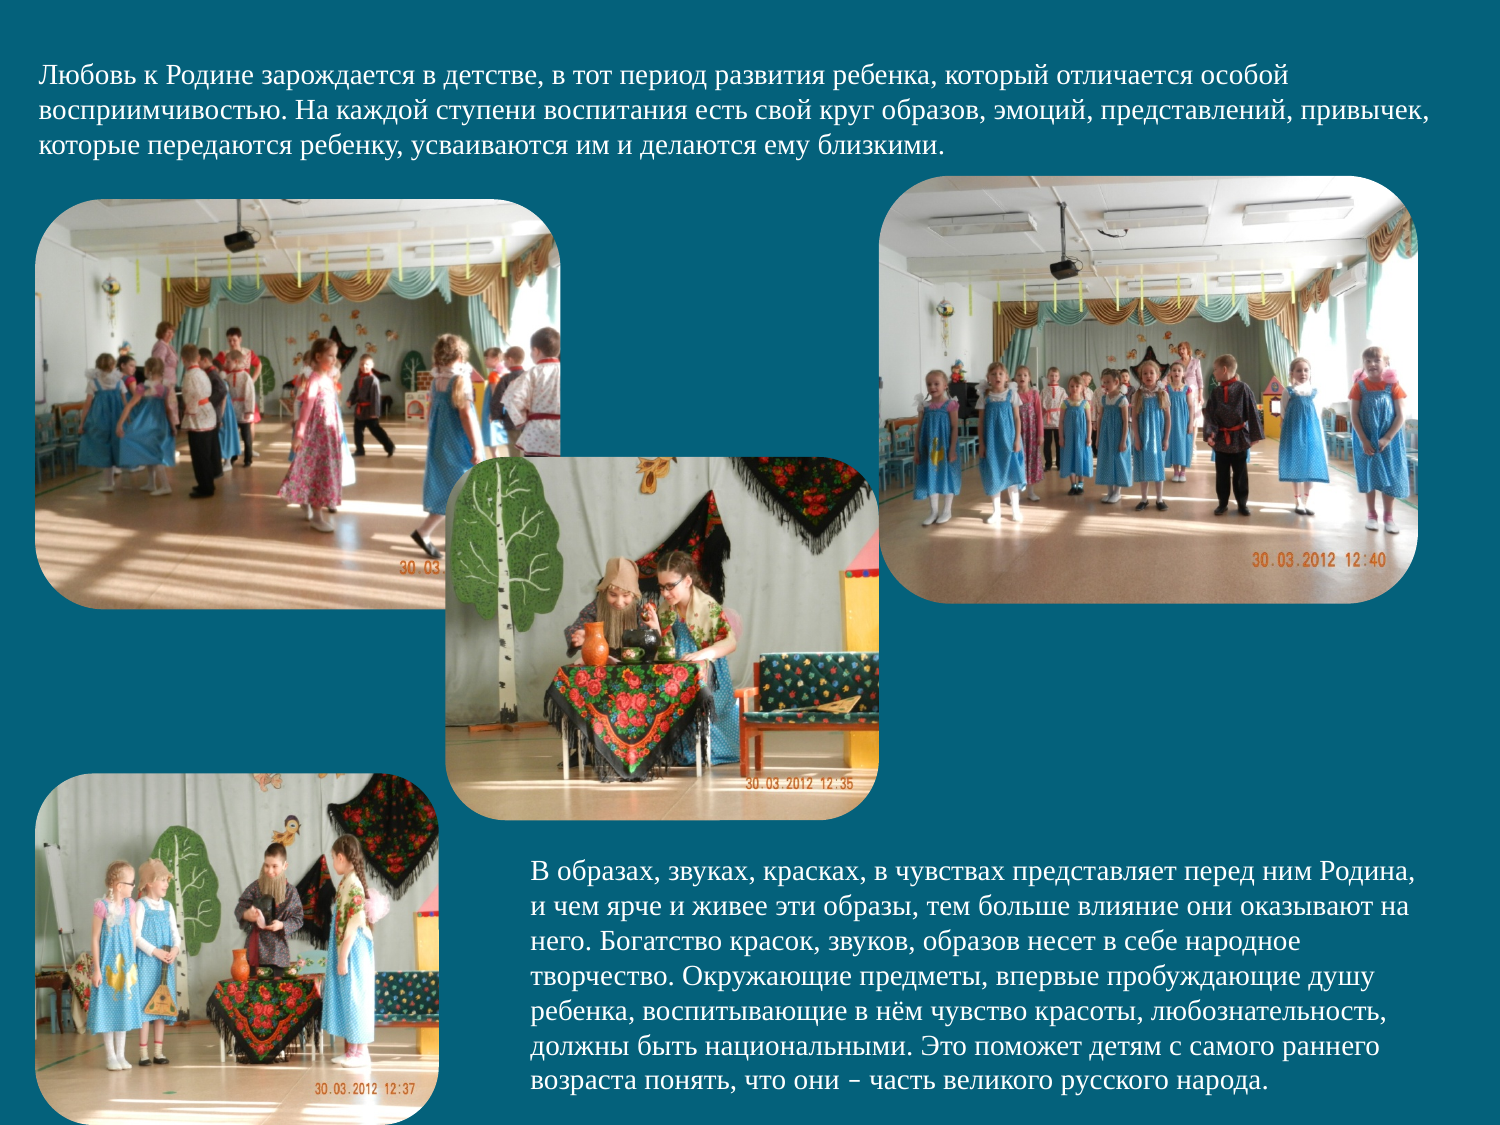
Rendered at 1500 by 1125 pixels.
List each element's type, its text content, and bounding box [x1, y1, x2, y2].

text_box Любовь к Родине зарождается в детстве, в тот период развития ребенка, который отличается особой восприимчивостью. На каждой ступени воспитания есть свой круг образов, эмоций, представлений, привычек, которые передаются ребенку, усваиваются им и делаются ему близкими. [23, 47, 1500, 168]
picture [444, 456, 878, 820]
picture [878, 176, 1417, 603]
picture [36, 200, 560, 609]
text_box В образах, звуках, красках, в чувствах представляет перед ним Родина, и чем ярче и живее эти образы, тем больше влияние они оказывают на него. Богатство красок, звуков, образов несет в себе народное творчество. Окружающие предметы, впервые пробуждающие душу ребенка, воспитывающие в нём чувство красоты, любознательность, должны быть национальными. Это поможет детям с самого раннего возраста понять, что они – часть великого русского народа. [515, 843, 1442, 1104]
picture [36, 774, 438, 1125]
